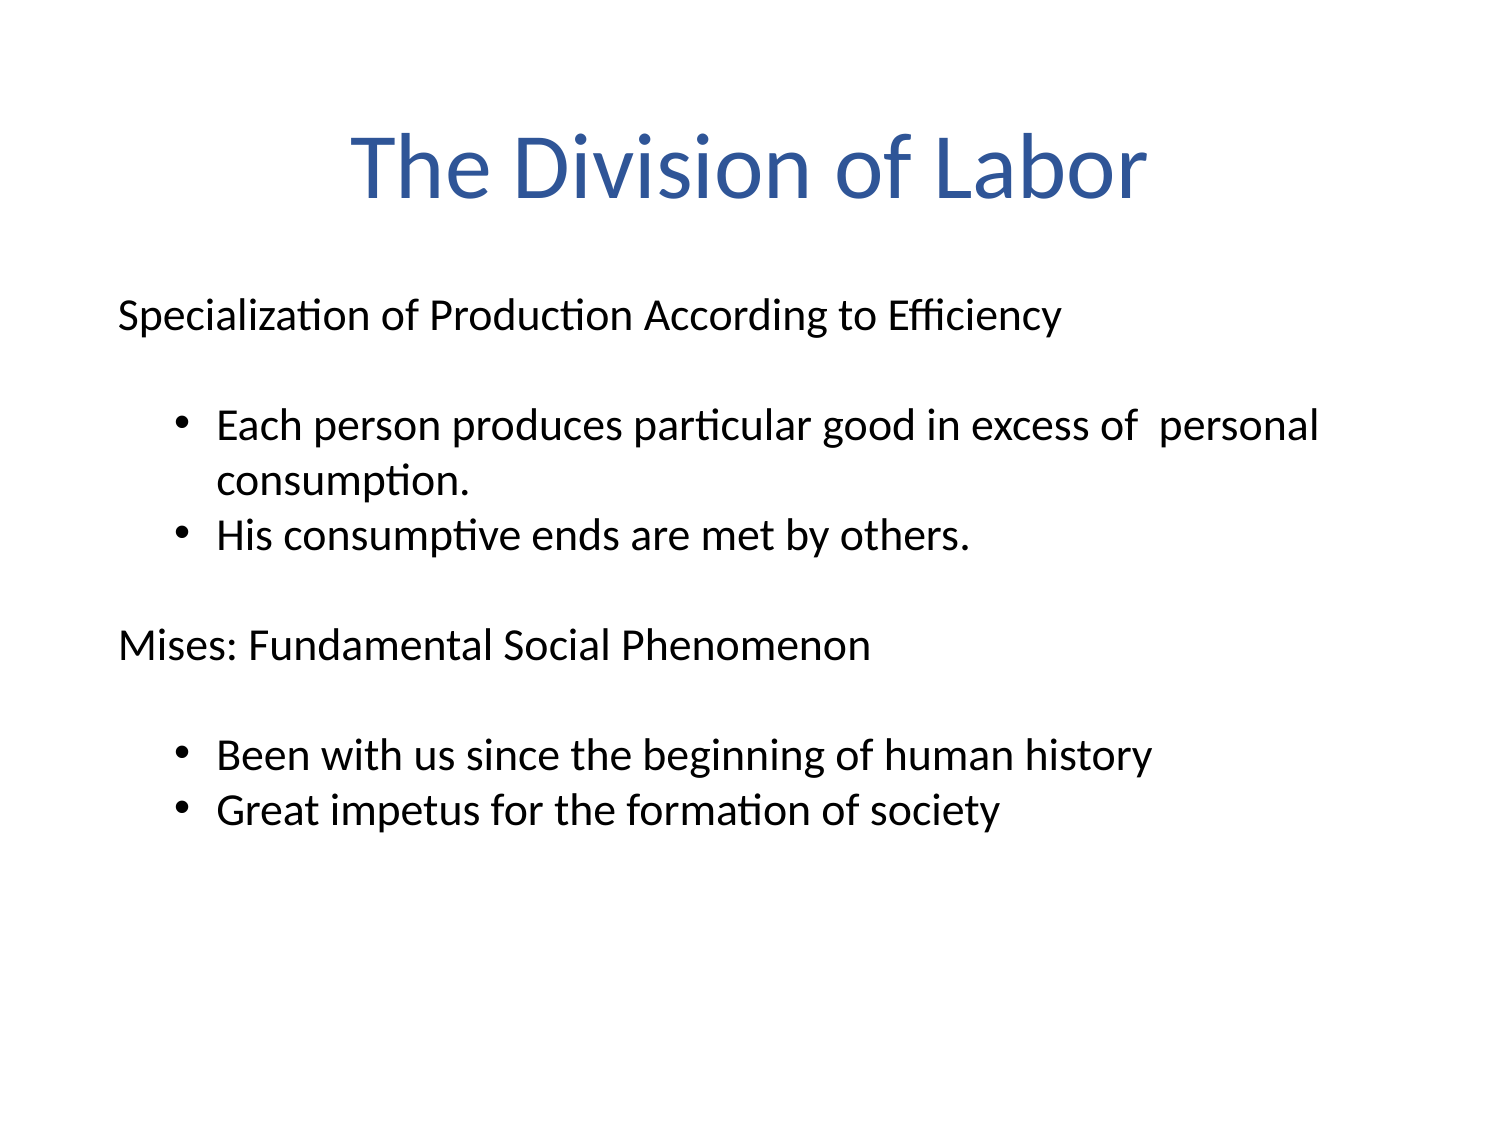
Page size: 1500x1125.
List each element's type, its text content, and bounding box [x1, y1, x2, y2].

title The Division of Labor [103, 59, 1397, 277]
text_box Specialization of Production According to Efficiency Each person produces particular good in excess of personal consumption. His consumptive ends are met by others. Mises: Fundamental Social Phenomenon Been with us since the beginning of human history Great impetus for the formation of society [103, 277, 1465, 842]
